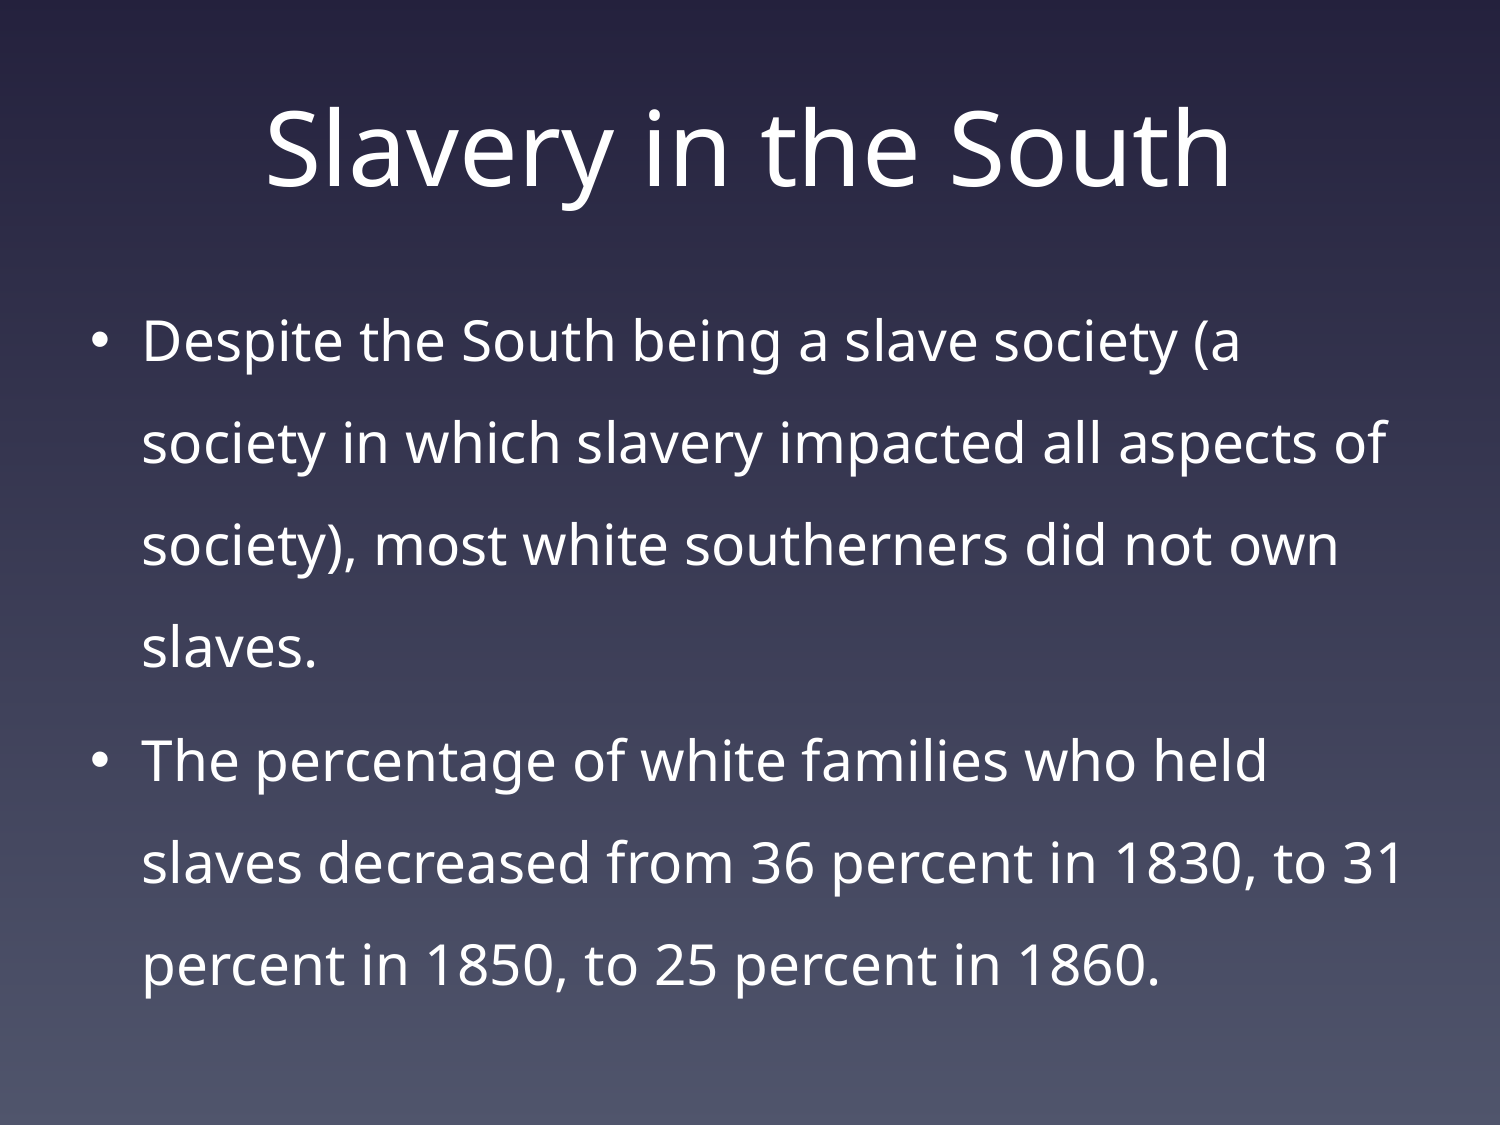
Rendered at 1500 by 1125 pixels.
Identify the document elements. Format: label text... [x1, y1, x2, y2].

title Slavery in the South [75, 75, 1425, 262]
list Despite the South being a slave society (a society in which slavery impacted all aspects of society), most white southerners did not own slaves. The percentage of white families who held slaves decreased from 36 percent in 1830, to 31 percent in 1850, to 25 percent in 1860. [75, 262, 1425, 1005]
